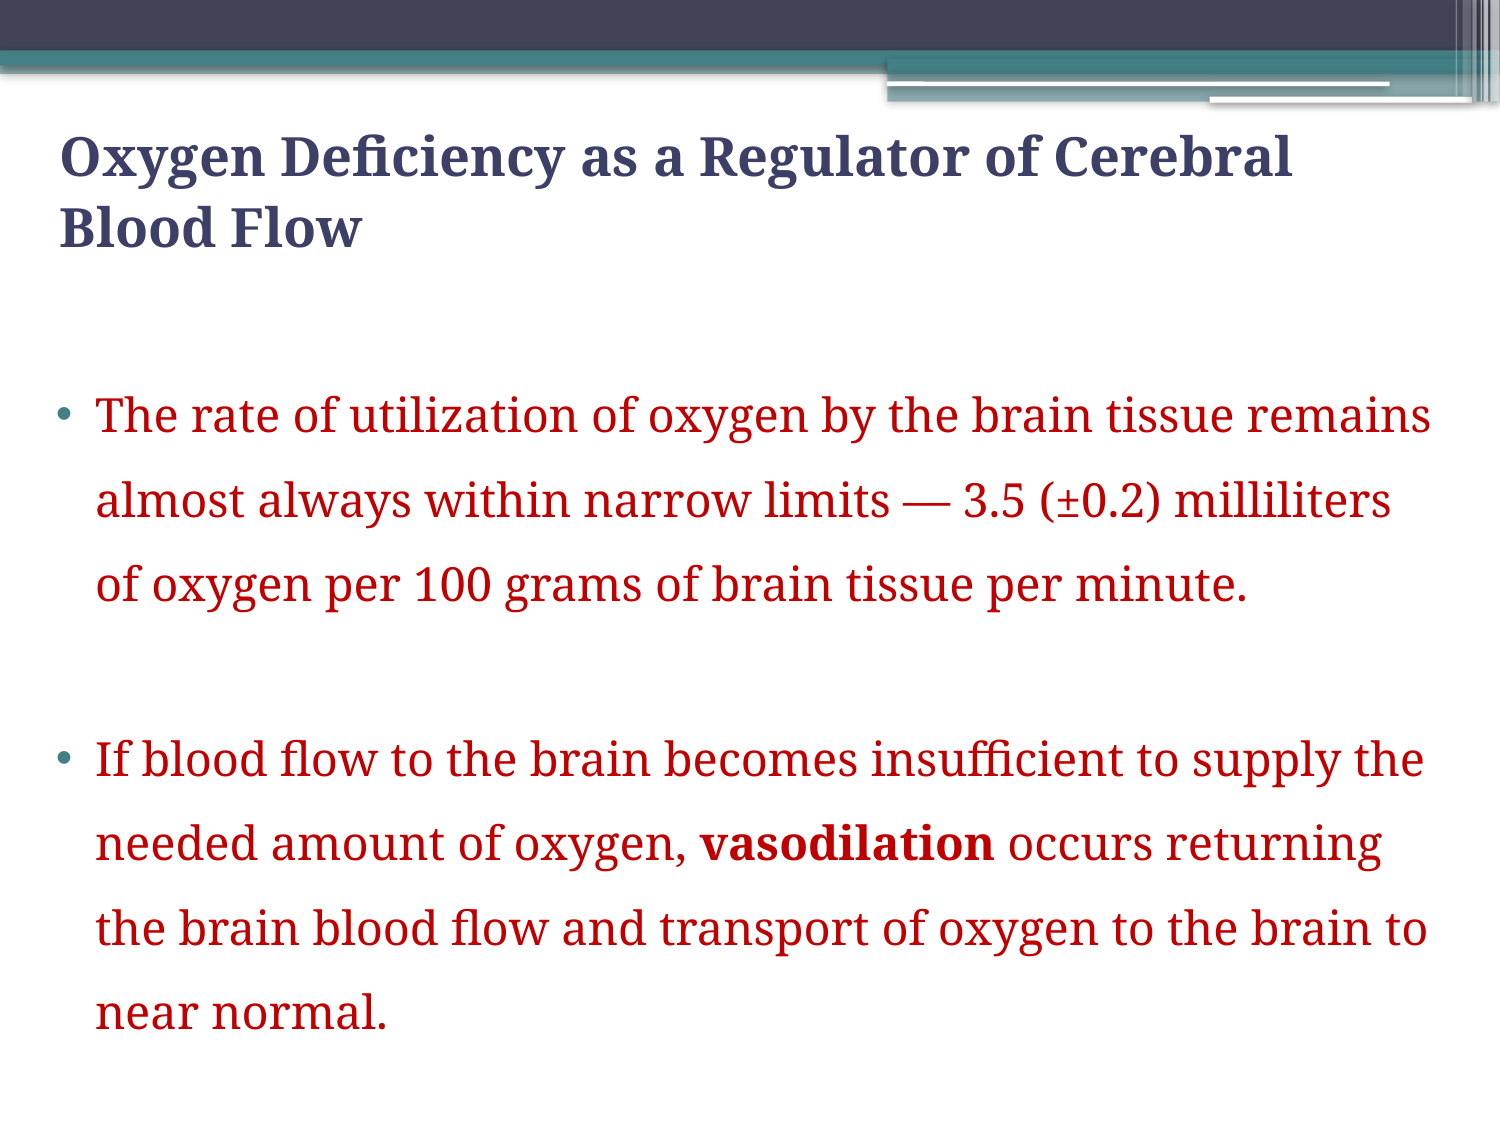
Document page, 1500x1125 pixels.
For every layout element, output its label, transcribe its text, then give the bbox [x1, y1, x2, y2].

list The rate of utilization of oxygen by the brain tissue remains almost always within narrow limits — 3.5 (±0.2) milliliters of oxygen per 100 grams of brain tissue per minute. If blood flow to the brain becomes insufficient to supply the needed amount of oxygen, vasodilation occurs returning the brain blood flow and transport of oxygen to the brain to near normal. [12, 350, 1450, 1113]
title Oxygen Deficiency as a Regulator of Cerebral Blood Flow [0, 99, 1388, 275]
